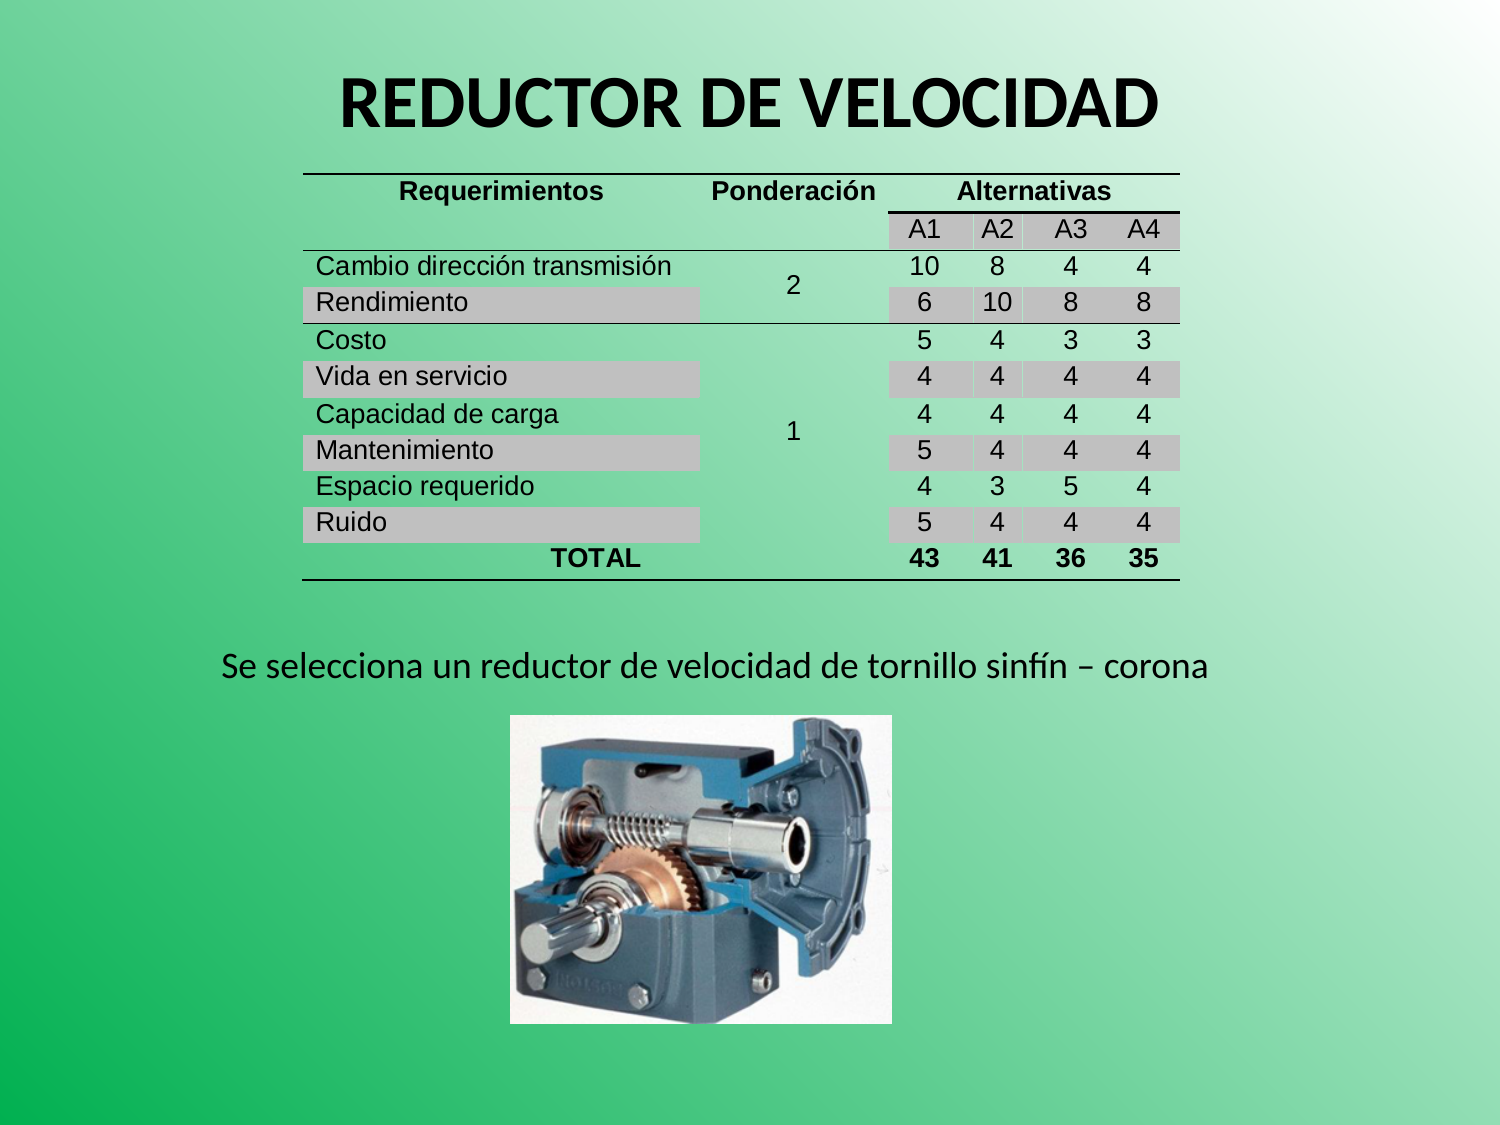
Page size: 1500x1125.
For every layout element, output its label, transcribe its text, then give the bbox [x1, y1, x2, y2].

title REDUCTOR DE VELOCIDAD [75, 45, 1425, 149]
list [262, 172, 1223, 613]
picture [509, 715, 892, 1024]
text_box Se selecciona un reductor de velocidad de tornillo sinfín – corona [206, 633, 1270, 694]
